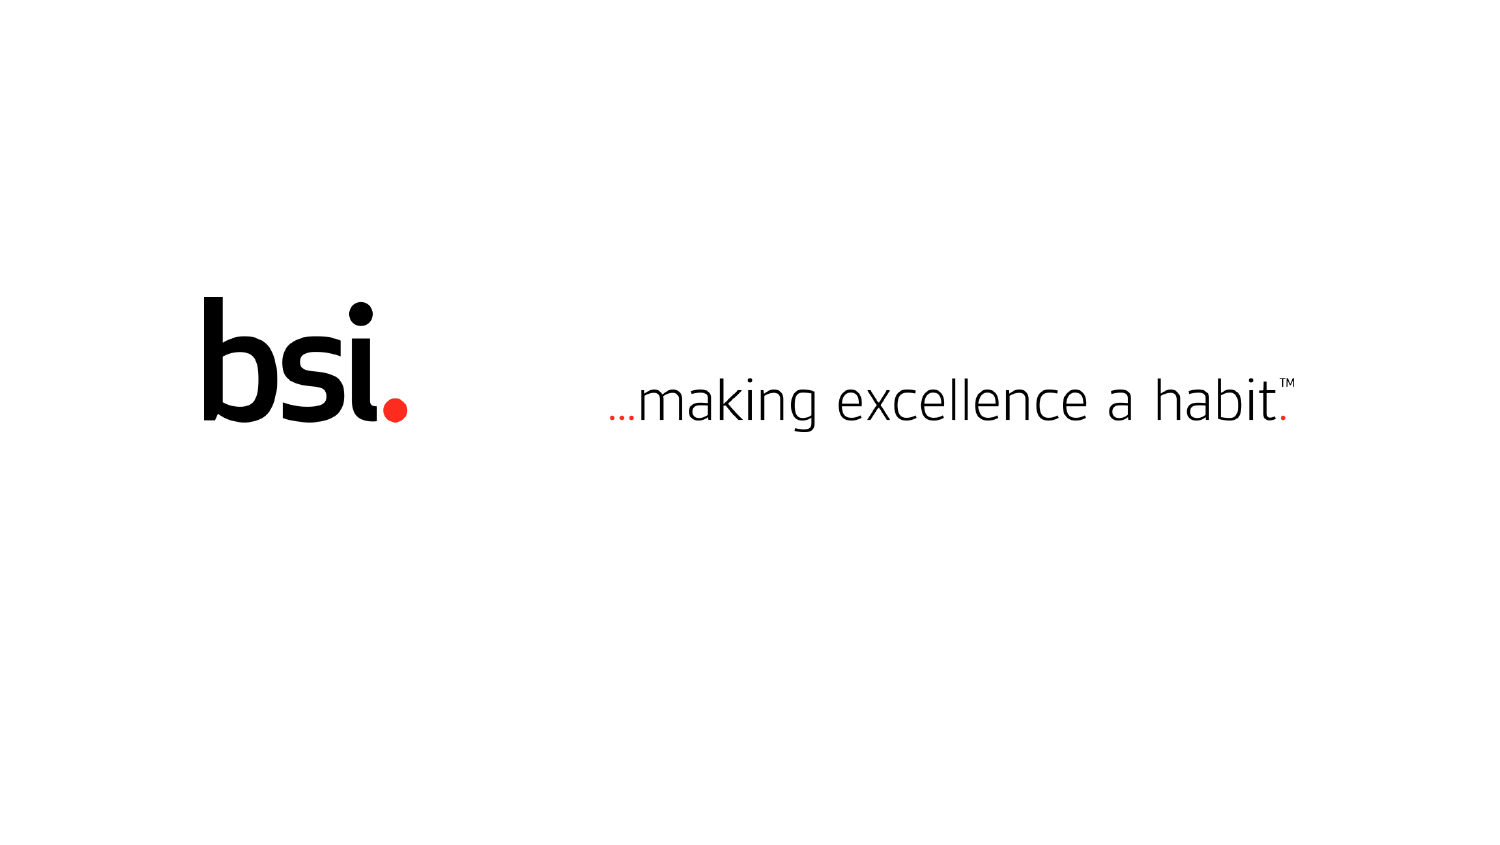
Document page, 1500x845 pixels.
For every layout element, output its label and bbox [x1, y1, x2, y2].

picture [204, 297, 1294, 432]
